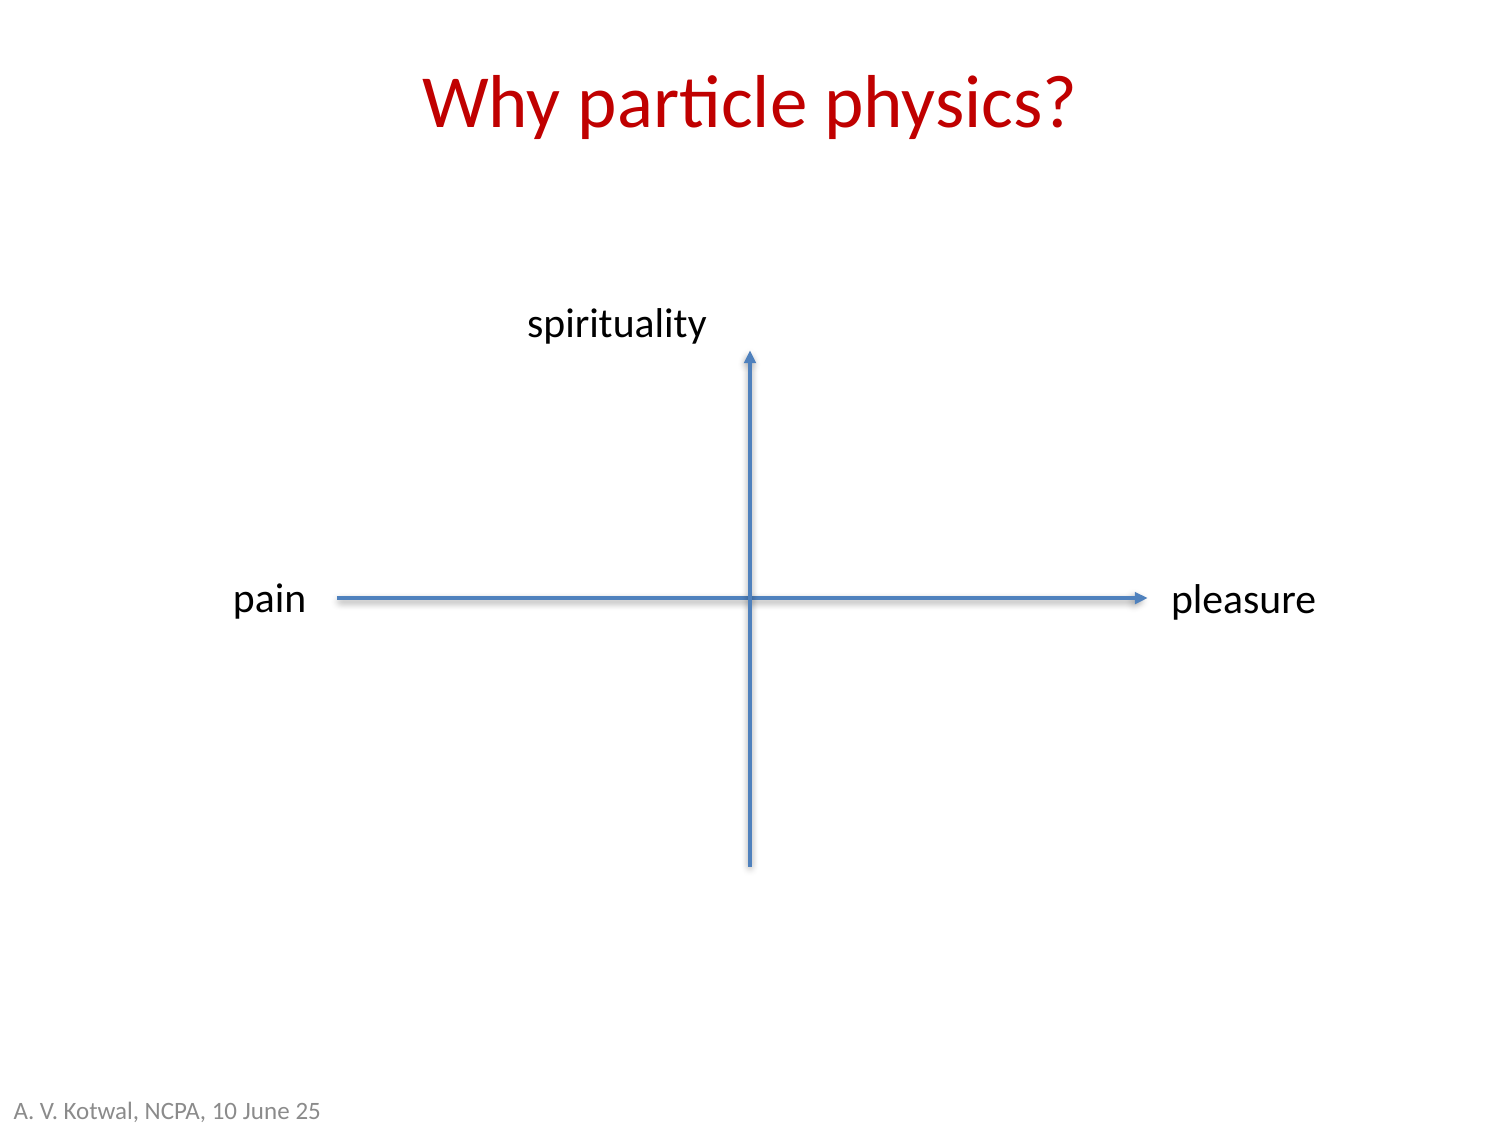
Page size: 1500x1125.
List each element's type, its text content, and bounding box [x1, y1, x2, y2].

footer A. V. Kotwal, NCPA, 10 June 25 [0, 1079, 406, 1125]
text_box pain [218, 562, 332, 628]
text_box pleasure [1156, 564, 1332, 630]
title Why particle physics? [0, 3, 1500, 191]
text_box spirituality [512, 288, 735, 353]
